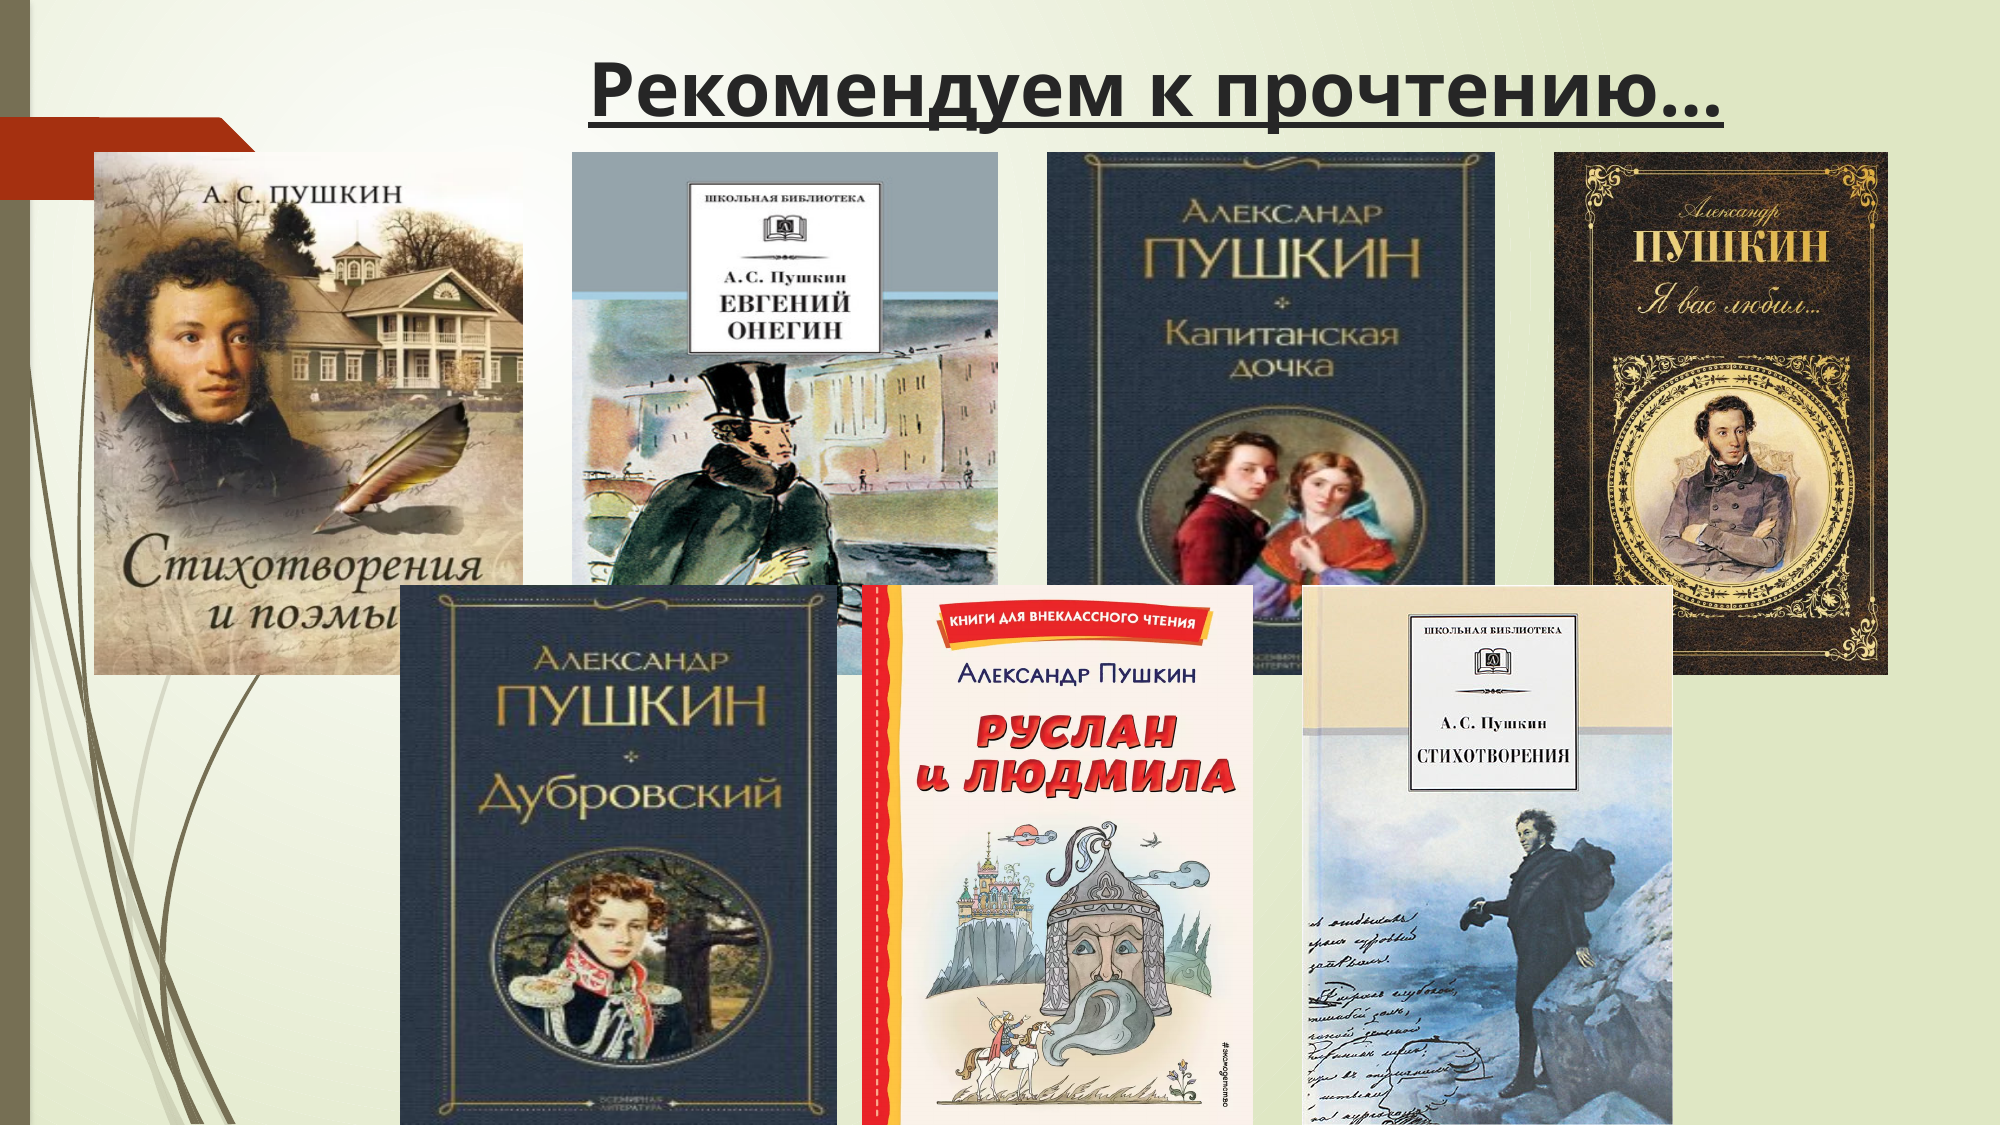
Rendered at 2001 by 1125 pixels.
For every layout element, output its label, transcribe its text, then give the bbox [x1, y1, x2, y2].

picture [94, 151, 1888, 1125]
title Рекомендуем к прочтению… [425, 34, 1888, 153]
